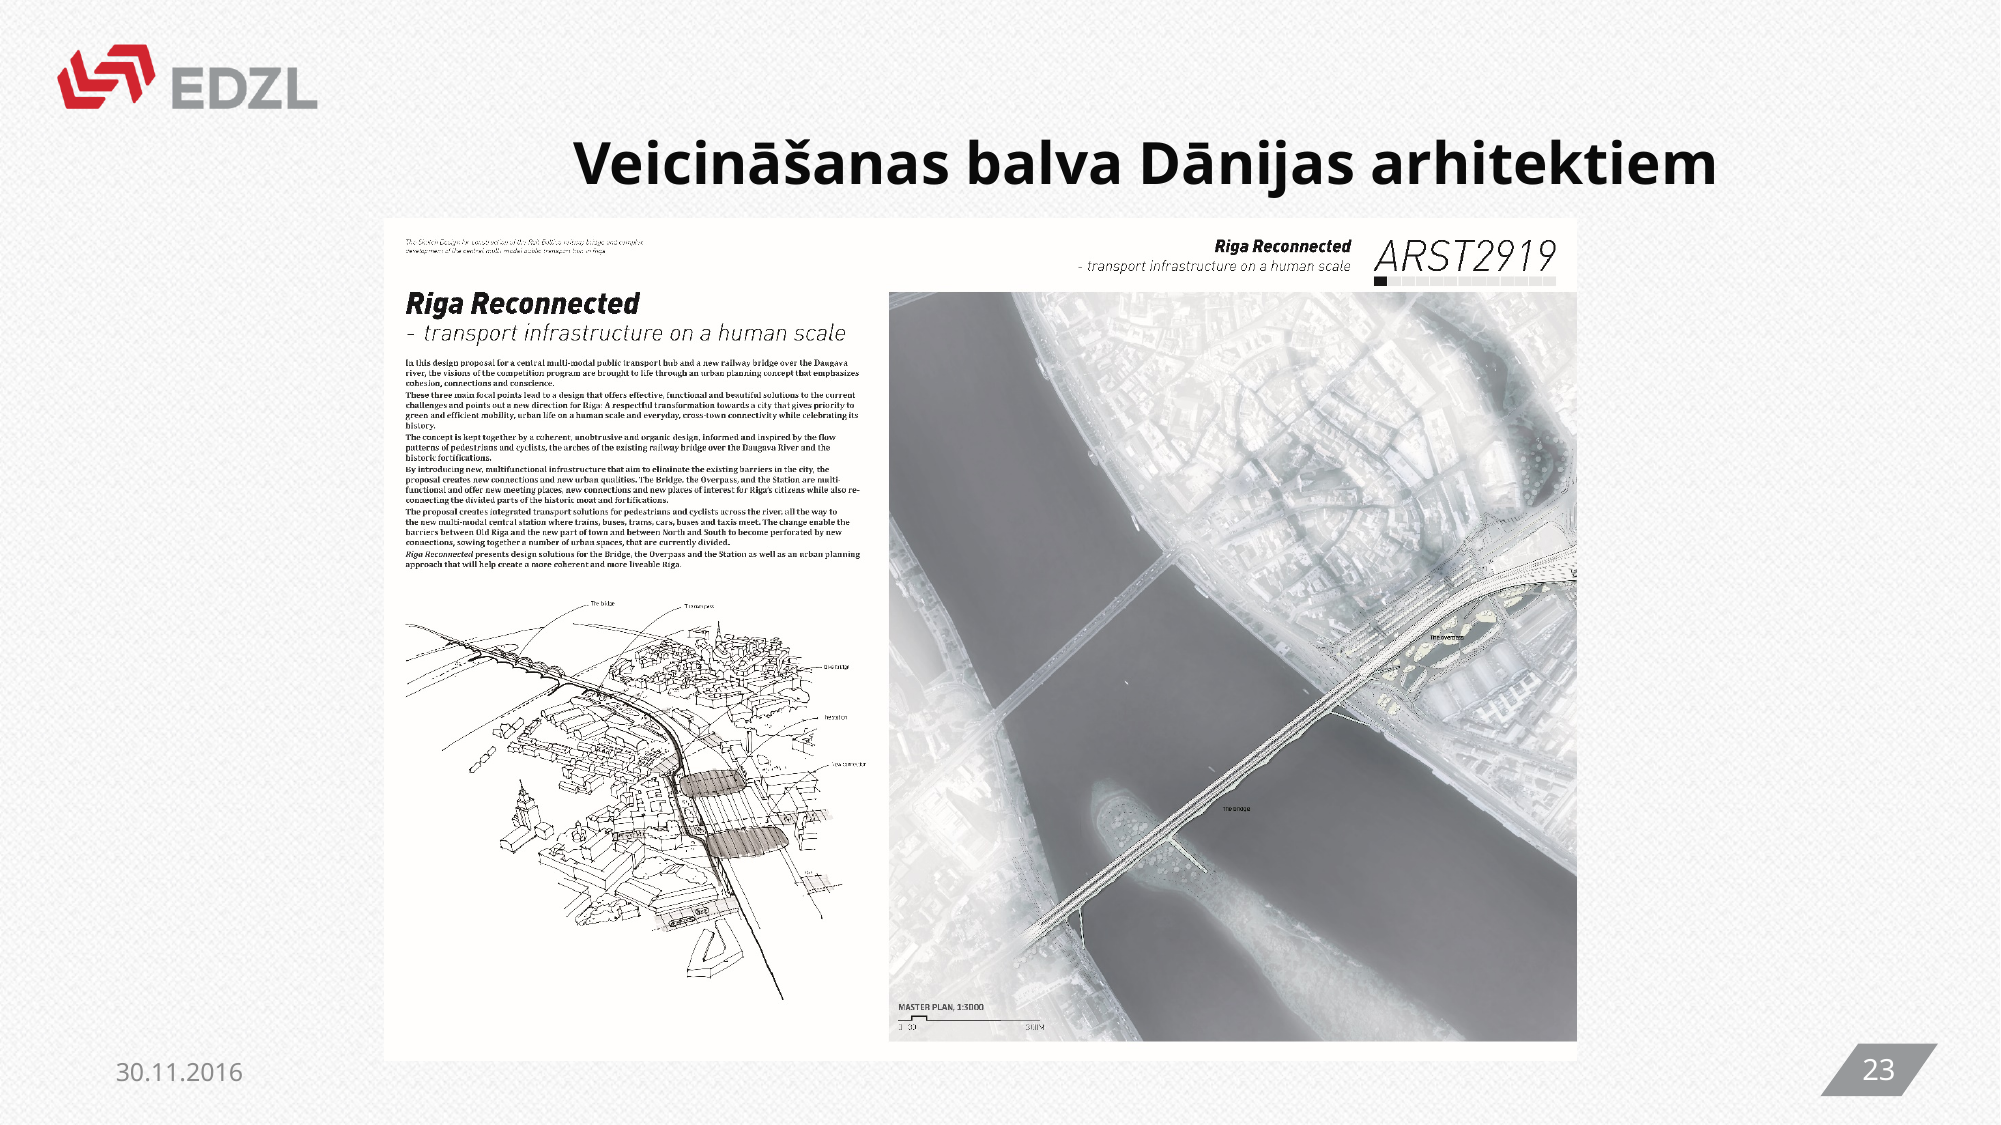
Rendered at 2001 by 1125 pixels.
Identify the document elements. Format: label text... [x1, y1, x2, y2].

picture [0, 0, 2001, 1125]
slide_number 23 [1810, 1043, 1948, 1091]
title Veicināšanas balva Dānijas arhitektiem [523, 103, 1769, 229]
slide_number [100, 1041, 568, 1102]
